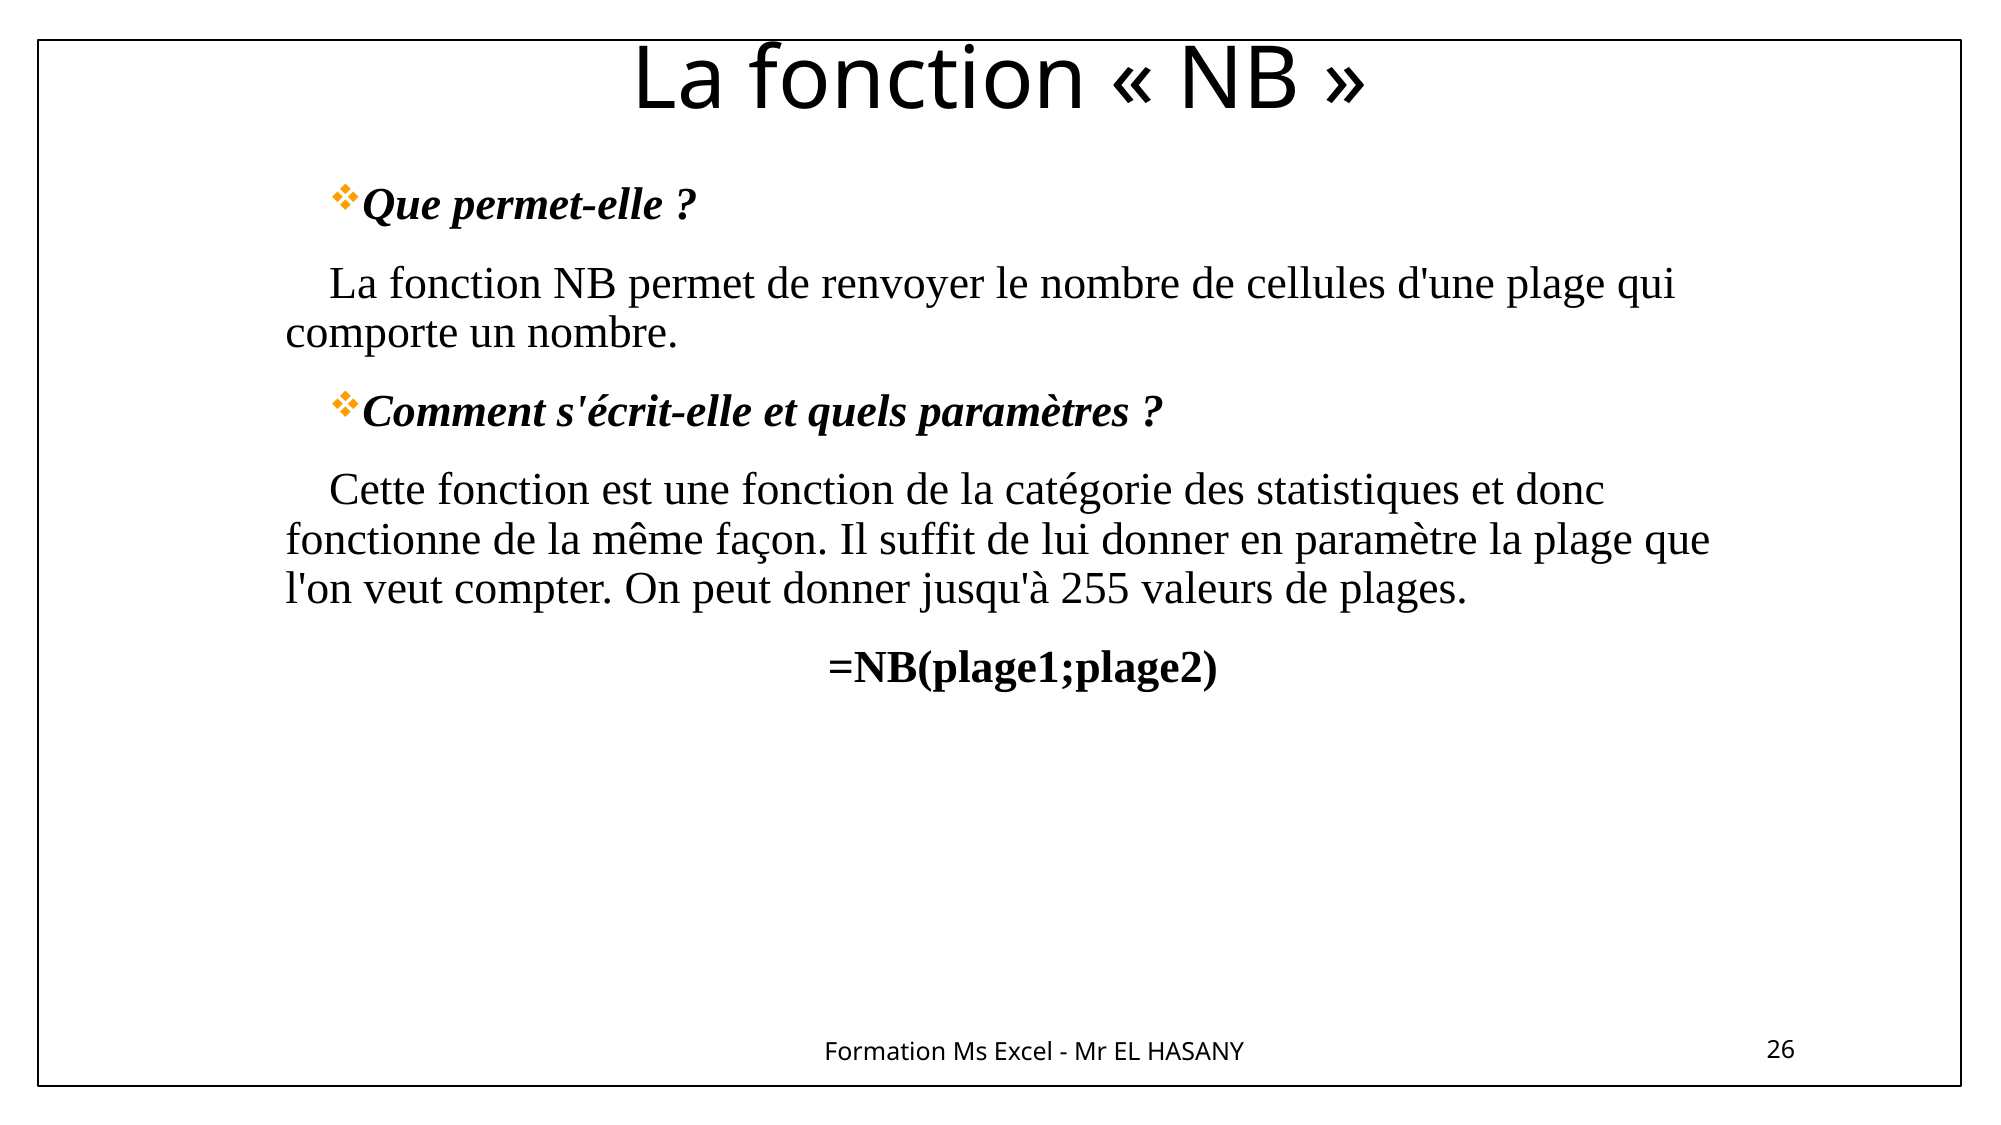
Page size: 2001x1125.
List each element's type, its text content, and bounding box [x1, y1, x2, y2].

title La fonction « NB » [324, 25, 1675, 135]
footer Formation Ms Excel - Mr EL HASANY [647, 1020, 1422, 1081]
slide_number 26 [1530, 1020, 1811, 1081]
list Que permet-elle ? La fonction NB permet de renvoyer le nombre de cellules d'une plage qui comporte un nombre. Comment s'écrit-elle et quels paramètres ? Cette fonction est une fonction de la catégorie des statistiques et donc fonctionne de la même façon. Il suffit de lui donner en paramètre la plage que l'on veut compter. On peut donner jusqu'à 255 valeurs de plages. =NB(plage1;plage2) [255, 172, 1732, 1035]
